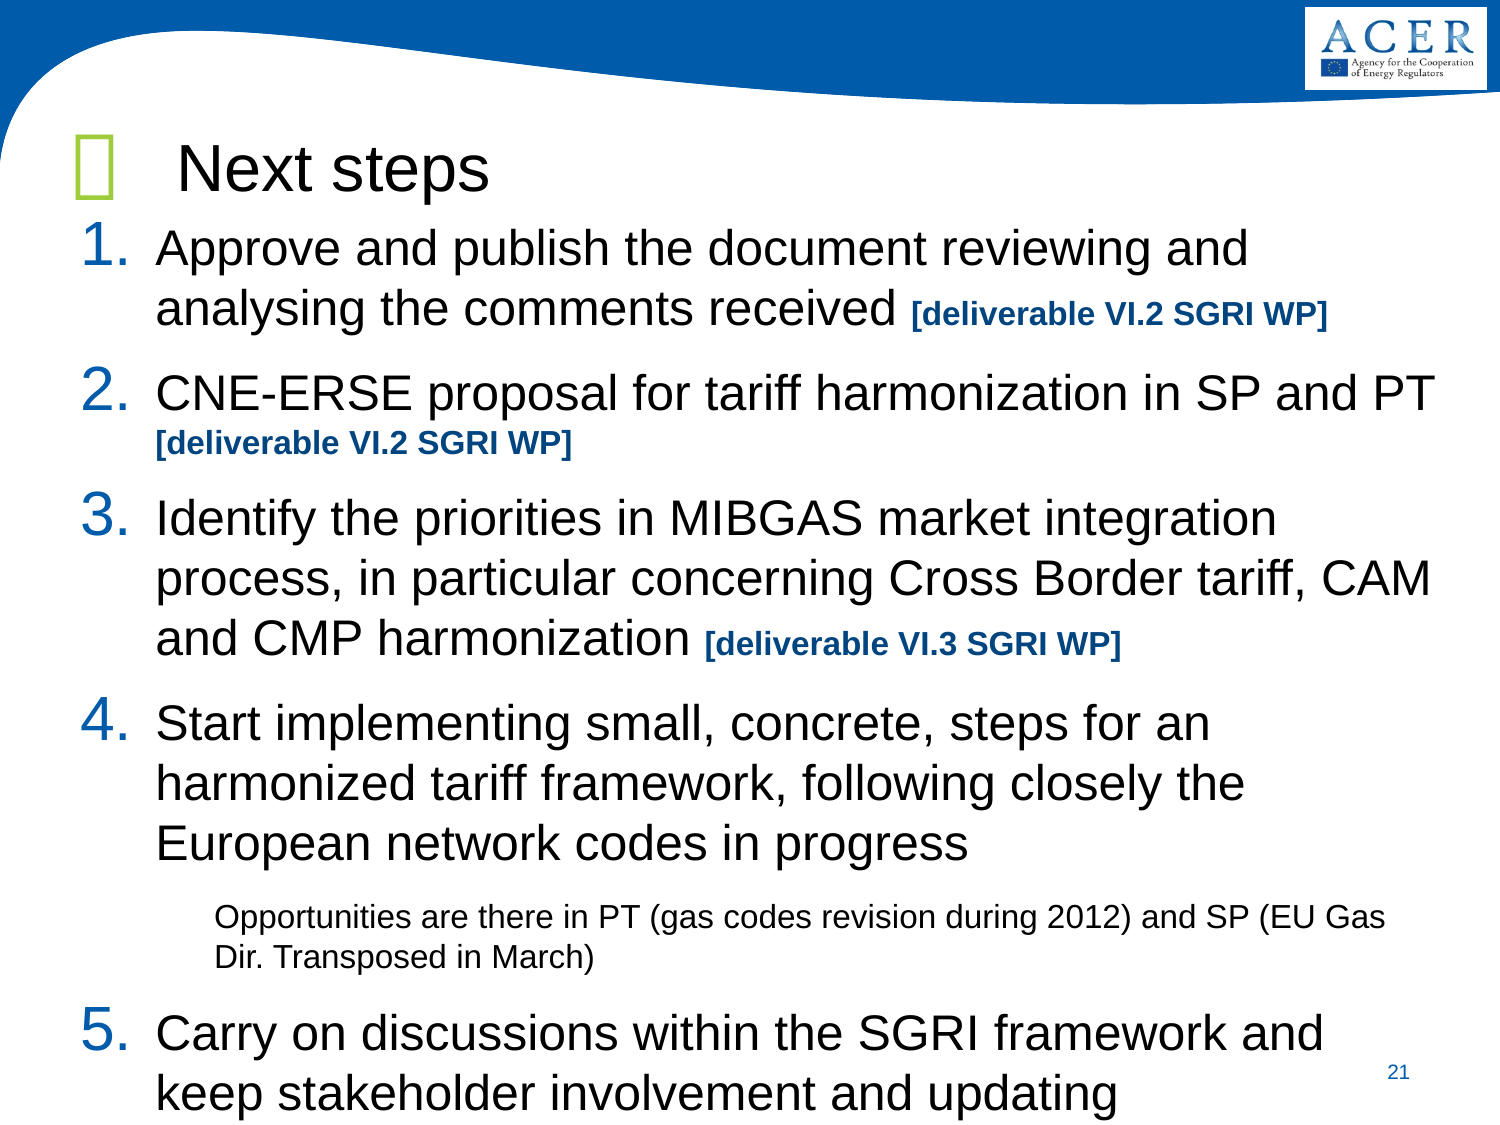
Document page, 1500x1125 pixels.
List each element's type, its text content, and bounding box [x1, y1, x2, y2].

title Next steps [160, 126, 1448, 207]
picture [1305, 7, 1487, 90]
list Approve and publish the document reviewing and analysing the comments received [deliverable VI.2 SGRI WP] CNE-ERSE proposal for tariff harmonization in SP and PT [deliverable VI.2 SGRI WP] Identify the priorities in MIBGAS market integration process, in particular concerning Cross Border tariff, CAM and CMP harmonization [deliverable VI.3 SGRI WP] Start implementing small, concrete, steps for an harmonized tariff framework, following closely the European network codes in progress Opportunities are there in PT (gas codes revision during 2012) and SP (EU Gas Dir. Transposed in March) Carry on discussions within the SGRI framework and keep stakeholder involvement and updating [0, 207, 1459, 1125]
